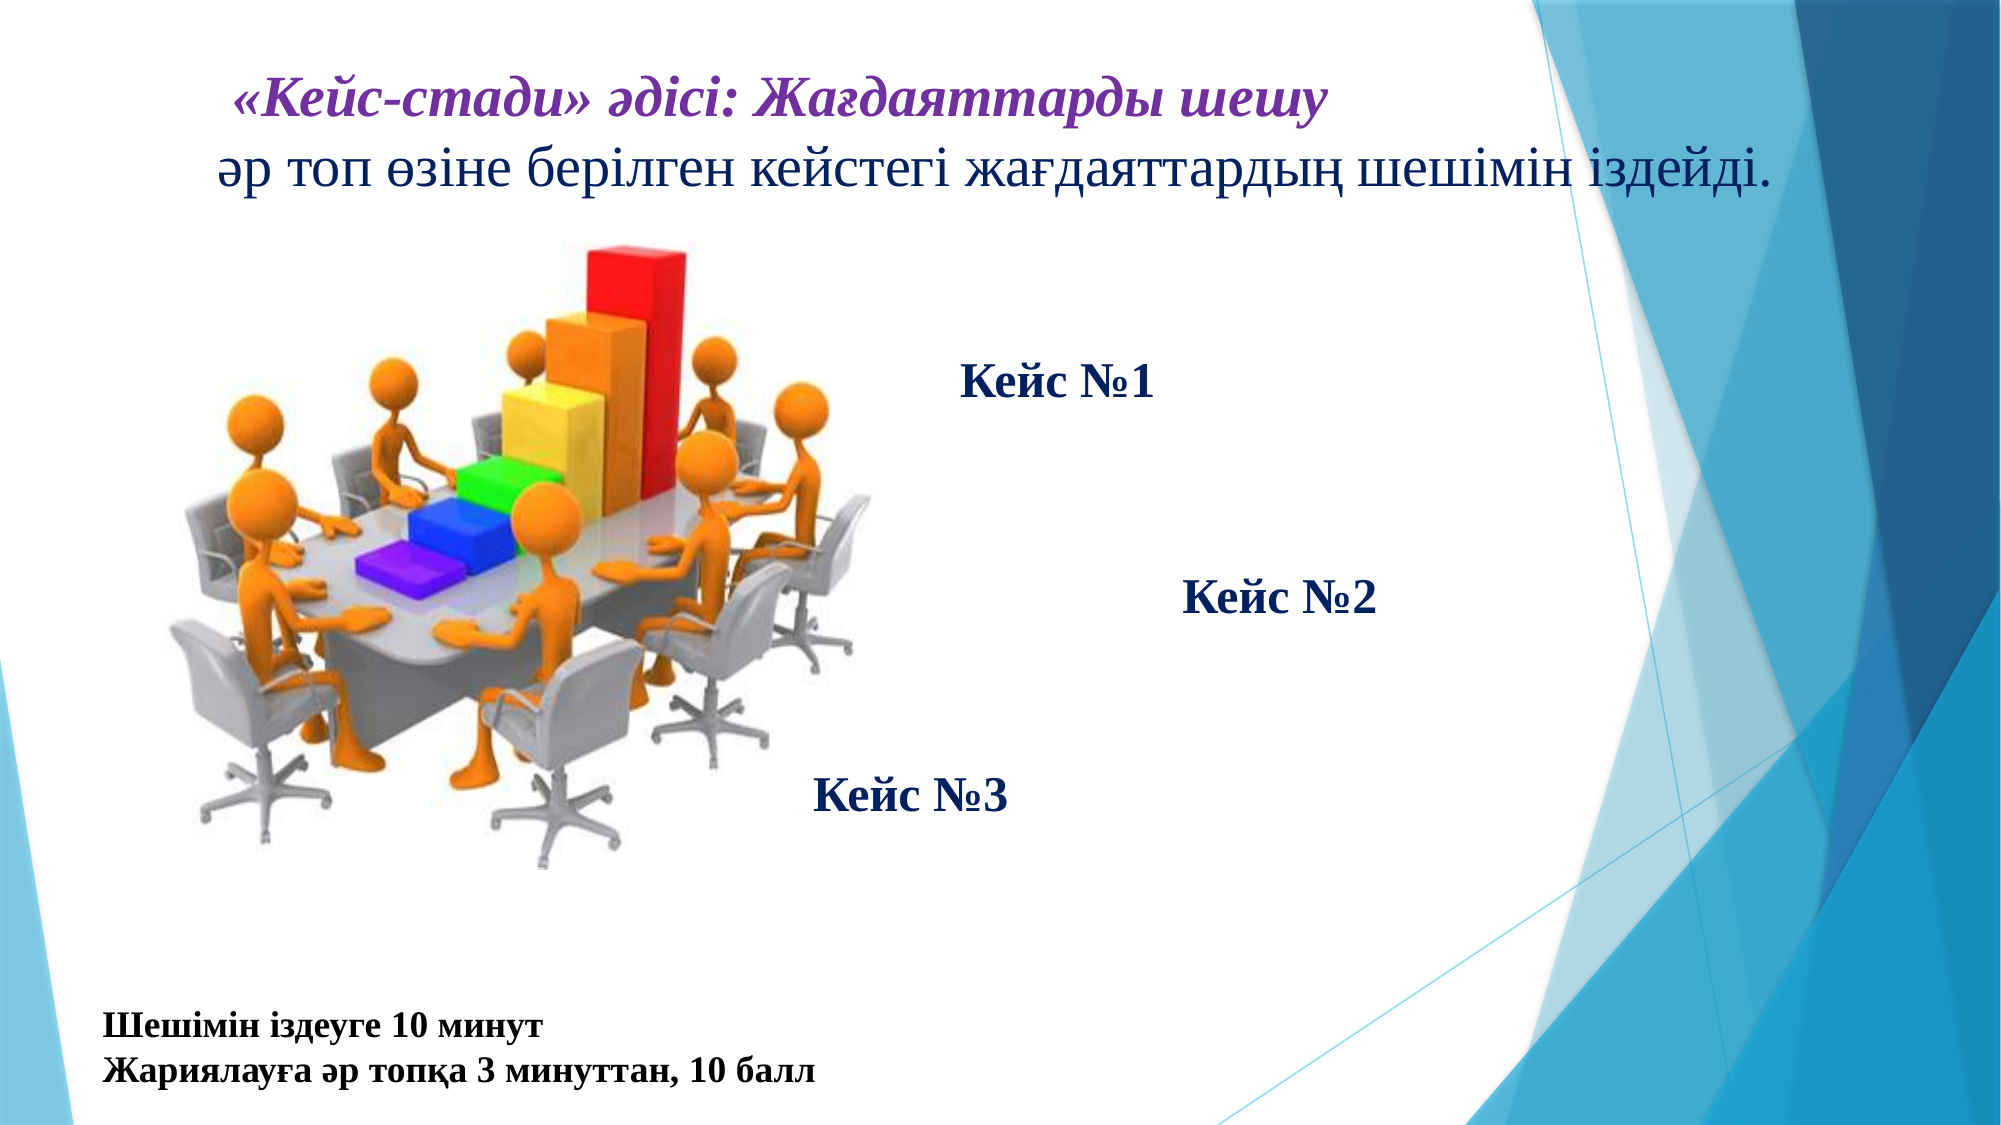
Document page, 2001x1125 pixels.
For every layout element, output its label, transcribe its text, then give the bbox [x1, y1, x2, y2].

text_box Кейс №2 [1167, 556, 1651, 691]
text_box Шешімін іздеуге 10 минут Жариялауға әр топқа 3 минуттан, 10 балл [87, 993, 831, 1098]
text_box Кейс №3 [798, 754, 1315, 889]
picture [83, 242, 943, 870]
text_box Кейс №1 [947, 340, 1345, 415]
text_box «Кейс-стади» әдісі: Жағдаяттарды шешу әр топ өзіне берілген кейстегі жағдаяттардың шешімін іздейді. [203, 50, 1827, 206]
